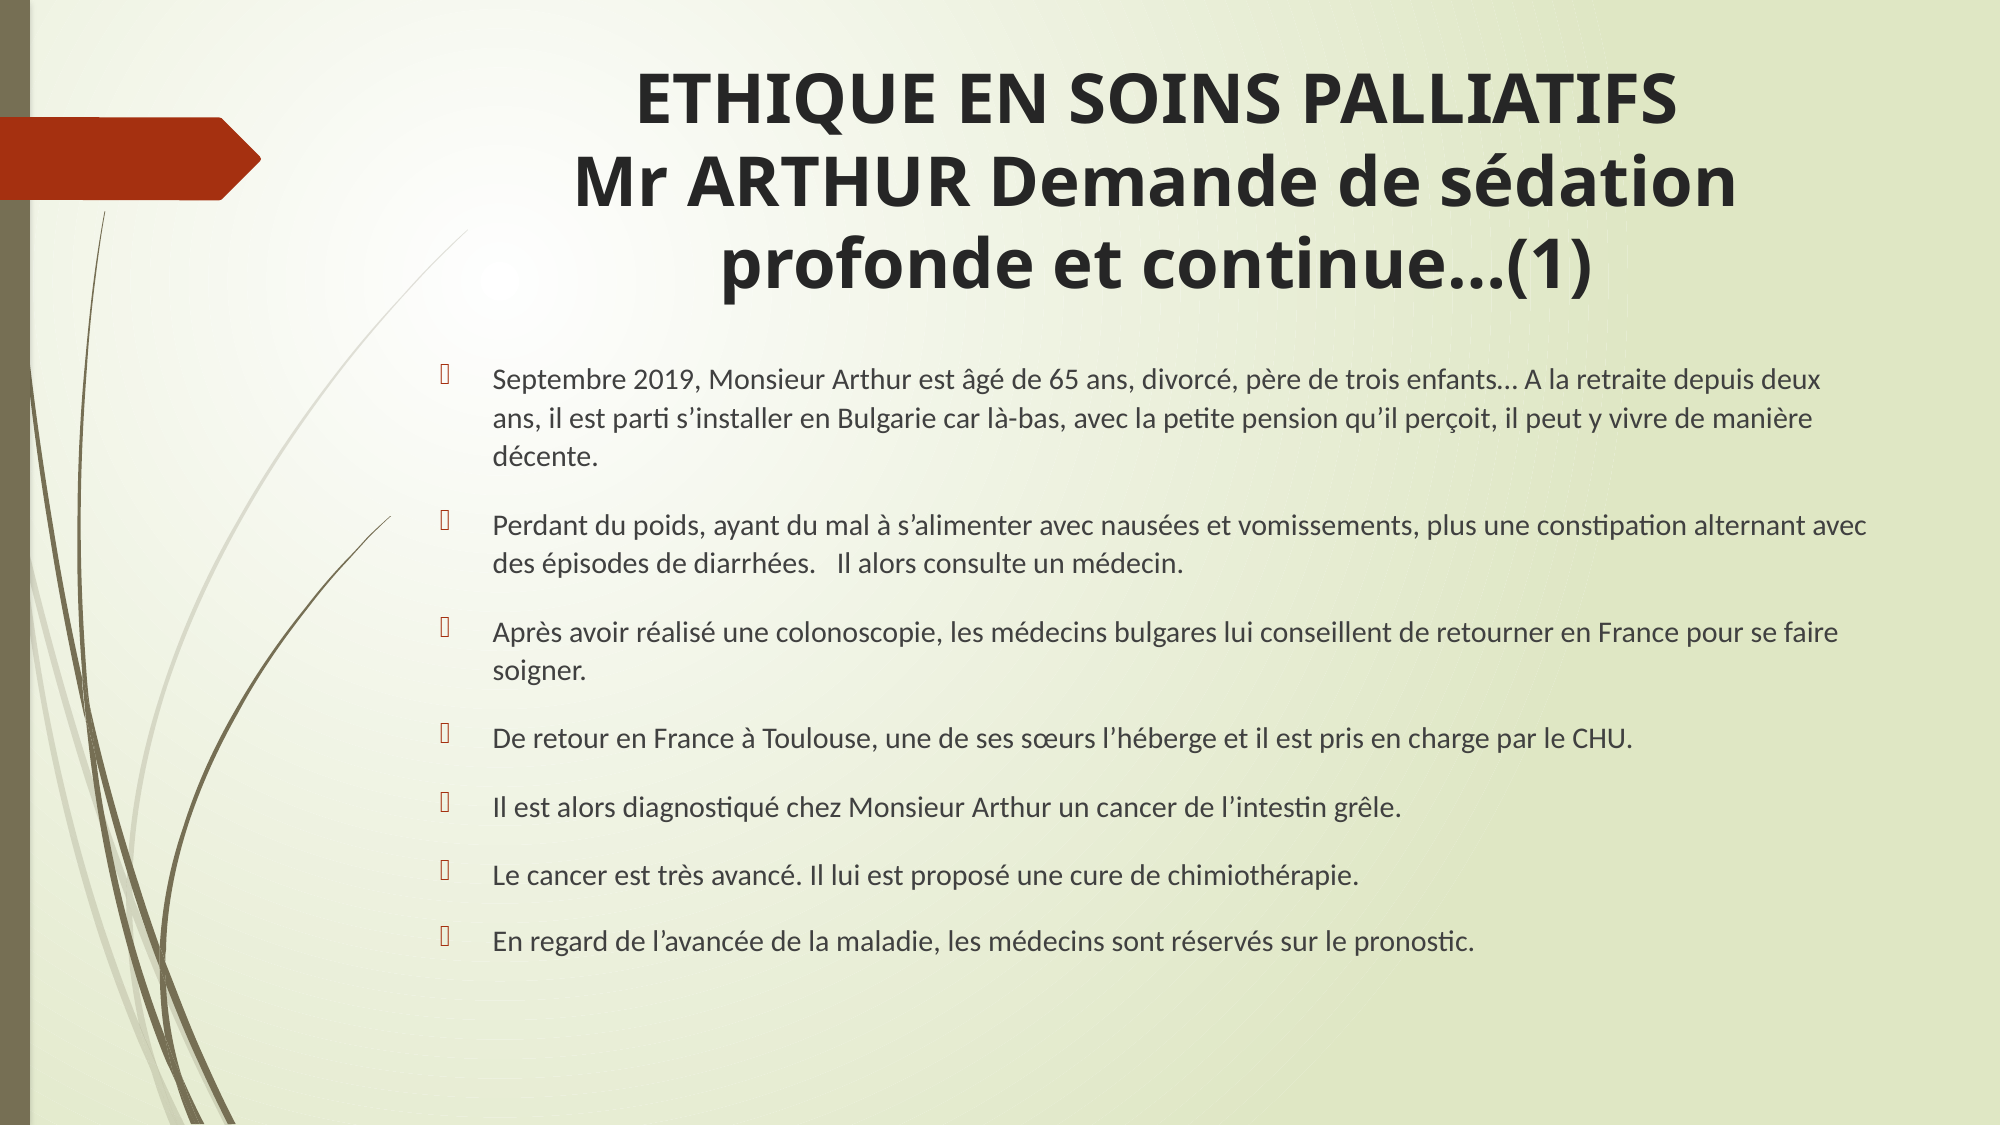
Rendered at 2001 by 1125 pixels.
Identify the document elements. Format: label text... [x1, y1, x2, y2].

list Septembre 2019, Monsieur Arthur est âgé de 65 ans, divorcé, père de trois enfants… A la retraite depuis deux ans, il est parti s’installer en Bulgarie car là-bas, avec la petite pension qu’il perçoit, il peut y vivre de manière décente. Perdant du poids, ayant du mal à s’alimenter avec nausées et vomissements, plus une constipation alternant avec des épisodes de diarrhées. Il alors consulte un médecin. Après avoir réalisé une colonoscopie, les médecins bulgares lui conseillent de retourner en France pour se faire soigner. De retour en France à Toulouse, une de ses sœurs l’héberge et il est pris en charge par le CHU. Il est alors diagnostiqué chez Monsieur Arthur un cancer de l’intestin grêle. Le cancer est très avancé. Il lui est proposé une cure de chimiothérapie. En regard de l’avancée de la maladie, les médecins sont réservés sur le pronostic. [424, 350, 1888, 970]
title ETHIQUE EN SOINS PALLIATIFS Mr ARTHUR Demande de sédation profonde et continue…(1) [425, 46, 1888, 313]
